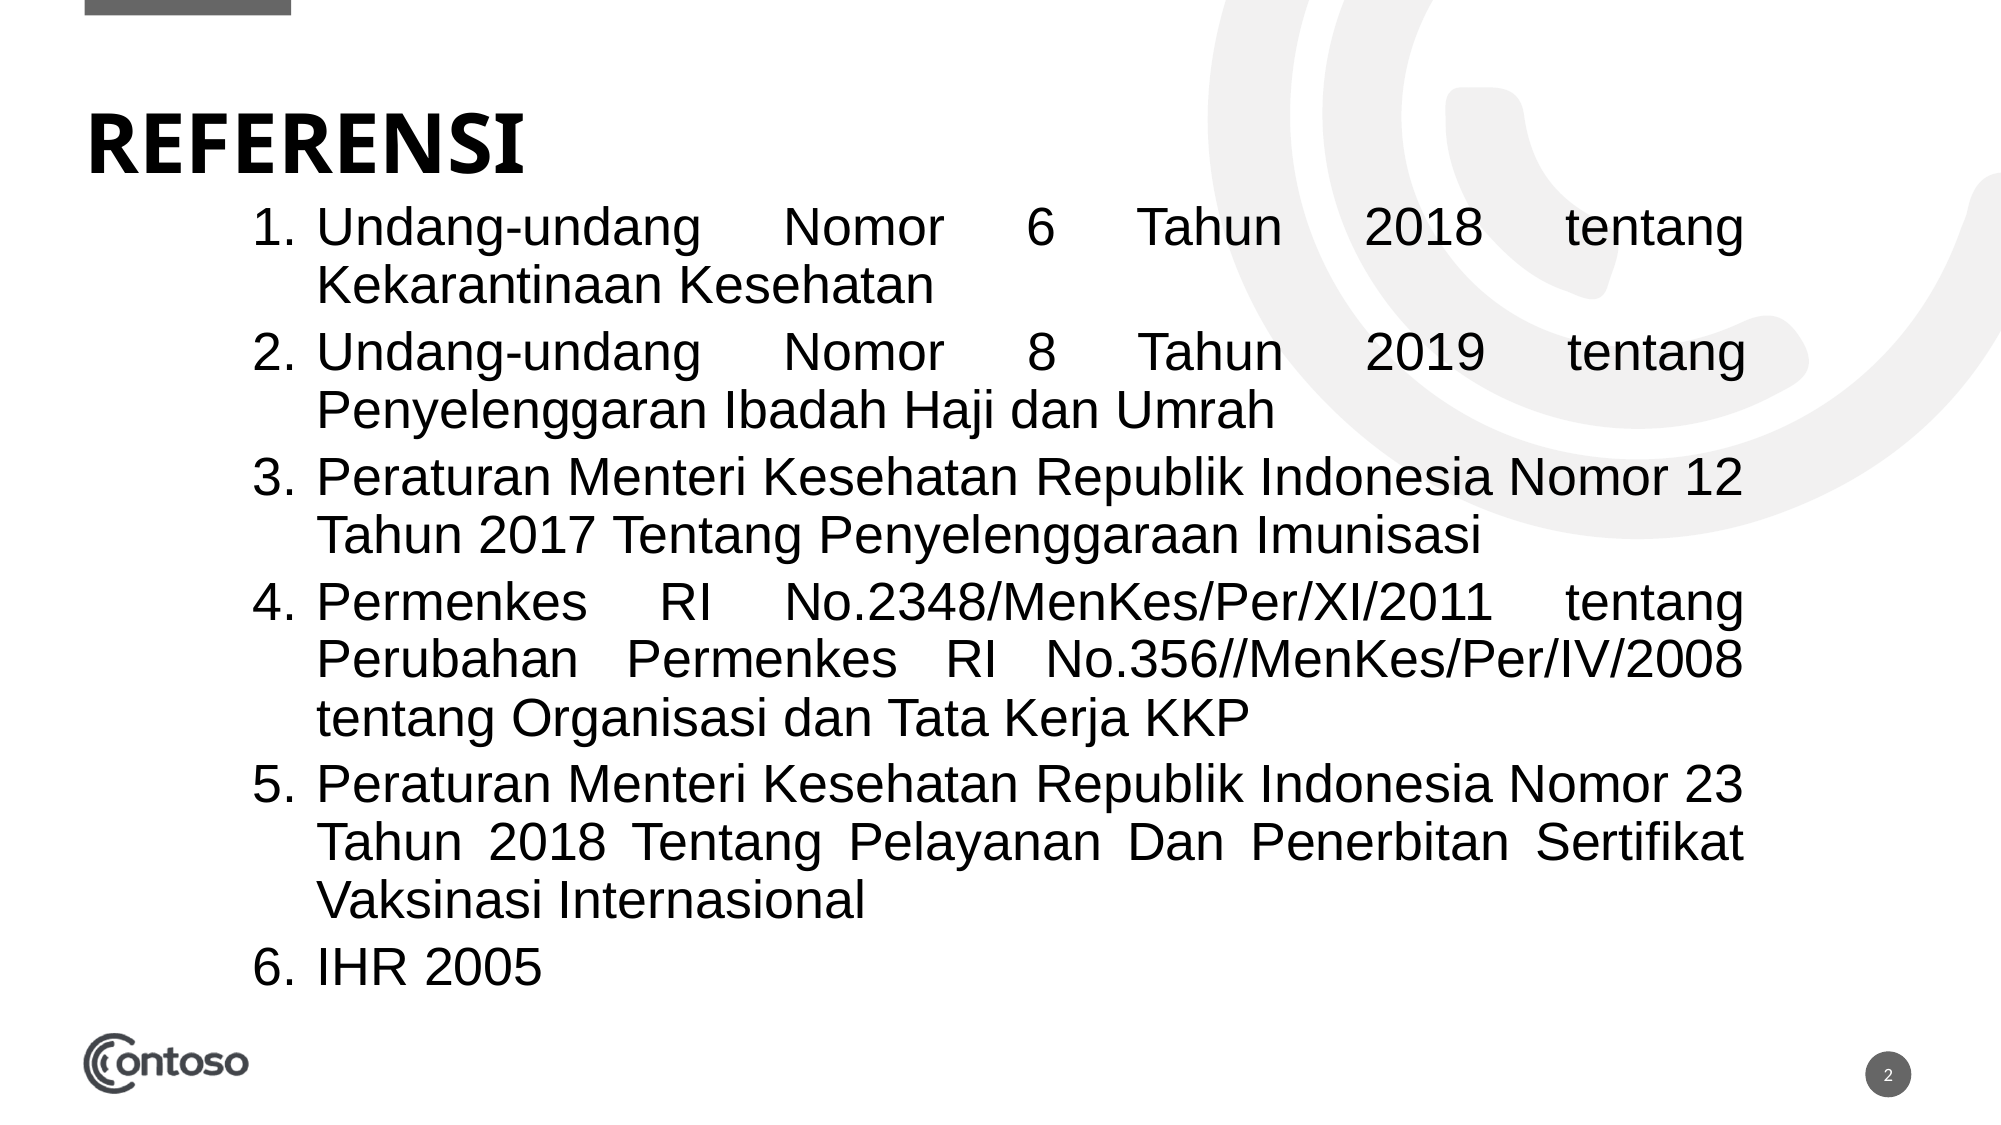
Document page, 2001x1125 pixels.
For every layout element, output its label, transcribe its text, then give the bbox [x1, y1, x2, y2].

slide_number 2 [1864, 1059, 1913, 1090]
title Referensi [84, 40, 1914, 192]
list Undang-undang Nomor 6 Tahun 2018 tentang Kekarantinaan Kesehatan Undang-undang Nomor 8 Tahun 2019 tentang Penyelenggaran Ibadah Haji dan Umrah Peraturan Menteri Kesehatan Republik Indonesia Nomor 12 Tahun 2017 Tentang Penyelenggaraan Imunisasi Permenkes RI No.2348/MenKes/Per/XI/2011 tentang Perubahan Permenkes RI No.356//MenKes/Per/IV/2008 tentang Organisasi dan Tata Kerja KKP Peraturan Menteri Kesehatan Republik Indonesia Nomor 23 Tahun 2018 Tentang Pelayanan Dan Penerbitan Sertifikat Vaksinasi Internasional IHR 2005 [237, 191, 1763, 1021]
